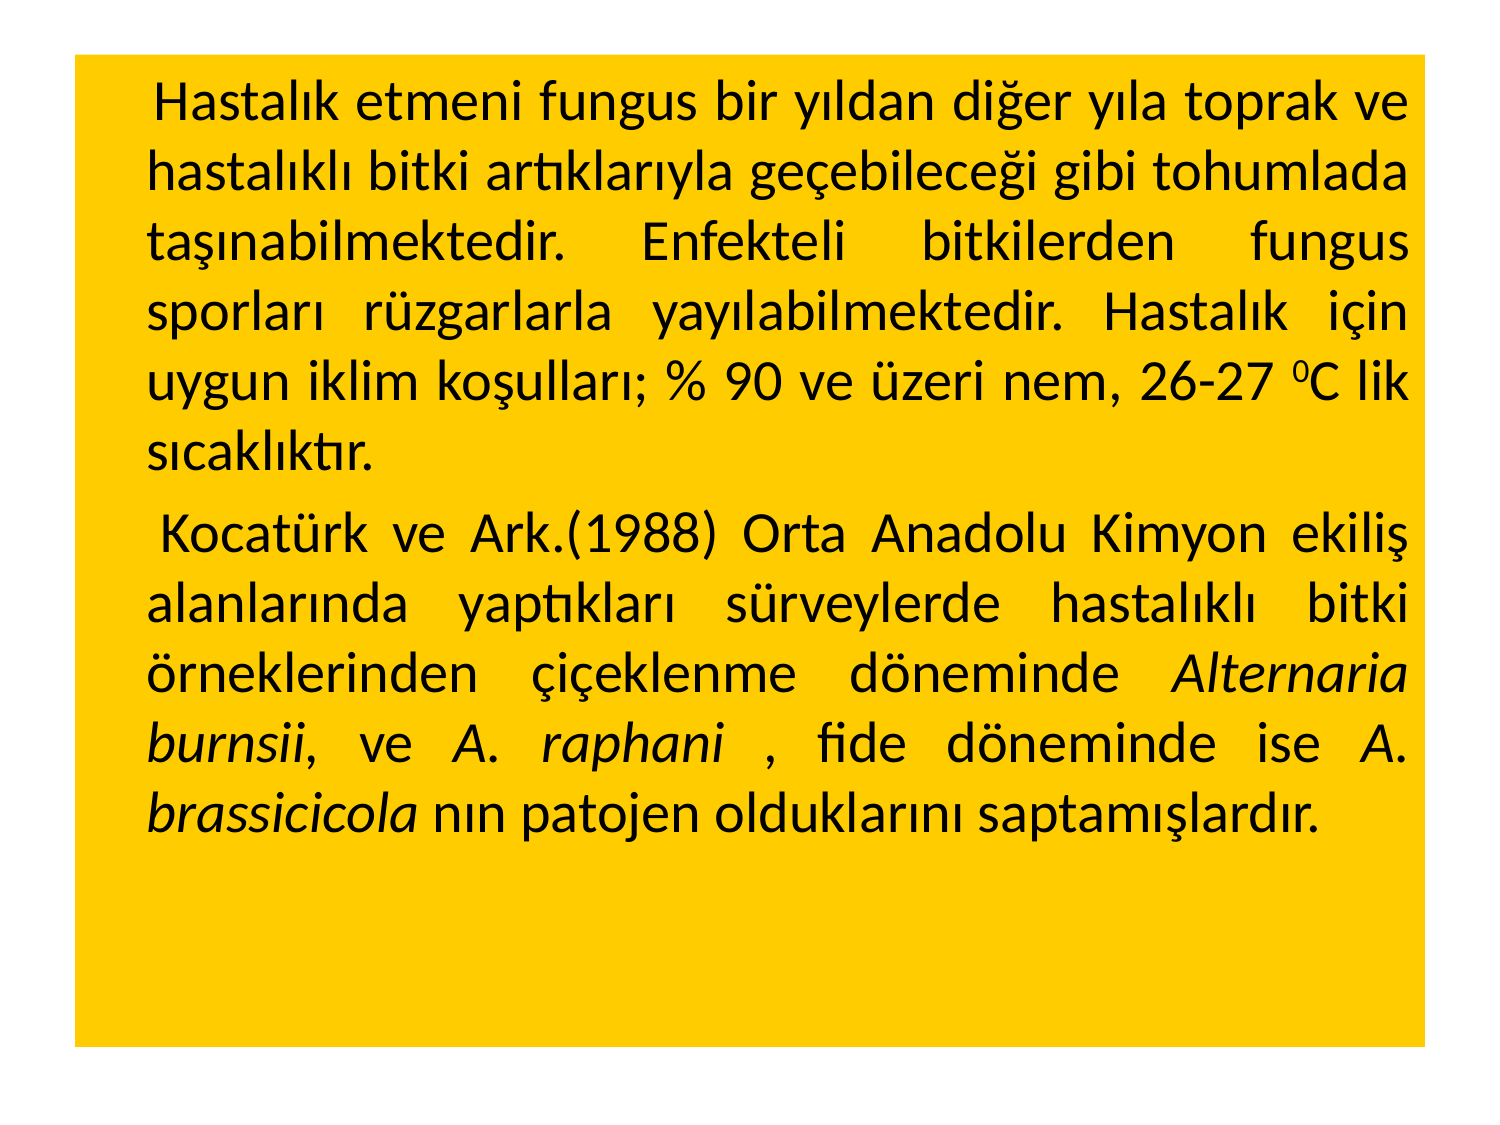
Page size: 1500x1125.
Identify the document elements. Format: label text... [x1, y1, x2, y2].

list Hastalık etmeni fungus bir yıldan diğer yıla toprak ve hastalıklı bitki artıklarıyla geçebileceği gibi tohumlada taşınabilmektedir. Enfekteli bitkilerden fungus sporları rüzgarlarla yayılabilmektedir. Hastalık için uygun iklim koşulları; % 90 ve üzeri nem, 26-27 0C lik sıcaklıktır. Kocatürk ve Ark.(1988) Orta Anadolu Kimyon ekiliş alanlarında yaptıkları sürveylerde hastalıklı bitki örneklerinden çiçeklenme döneminde Alternaria burnsii, ve A. raphani , fide döneminde ise A. brassicicola nın patojen olduklarını saptamışlardır. [75, 54, 1425, 1047]
